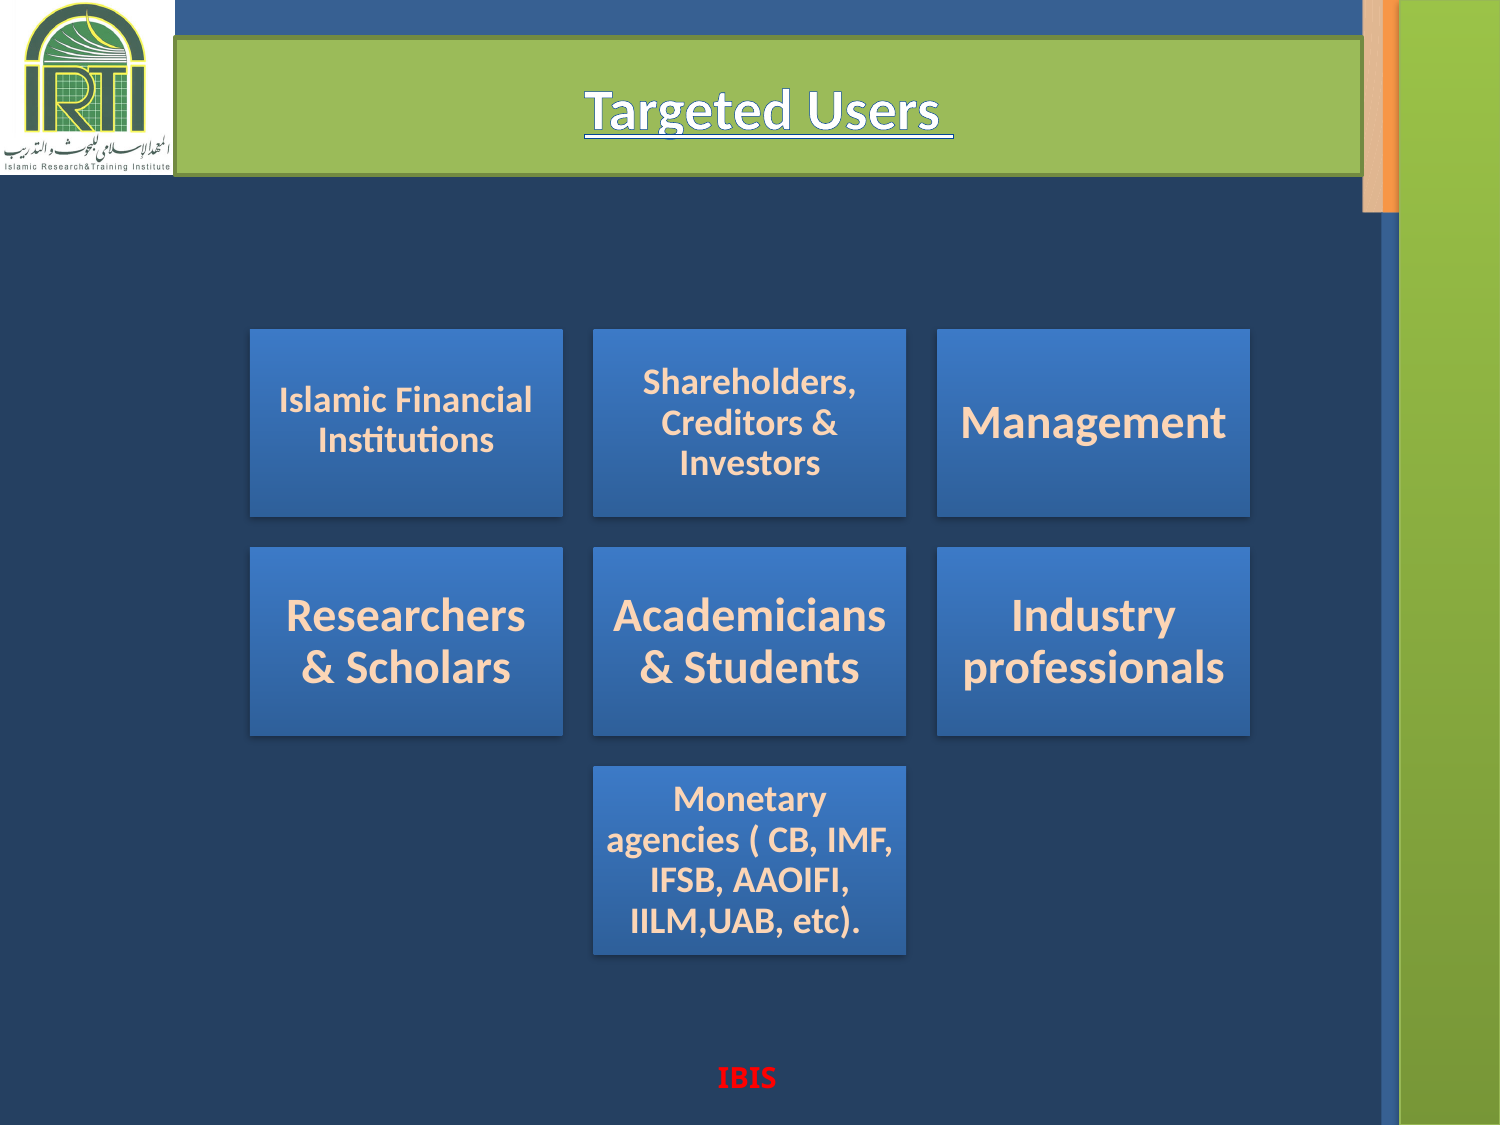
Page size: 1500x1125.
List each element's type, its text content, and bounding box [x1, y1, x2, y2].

picture [0, 0, 175, 175]
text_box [249, 308, 1251, 976]
text_box Targeted Users [173, 35, 1364, 177]
